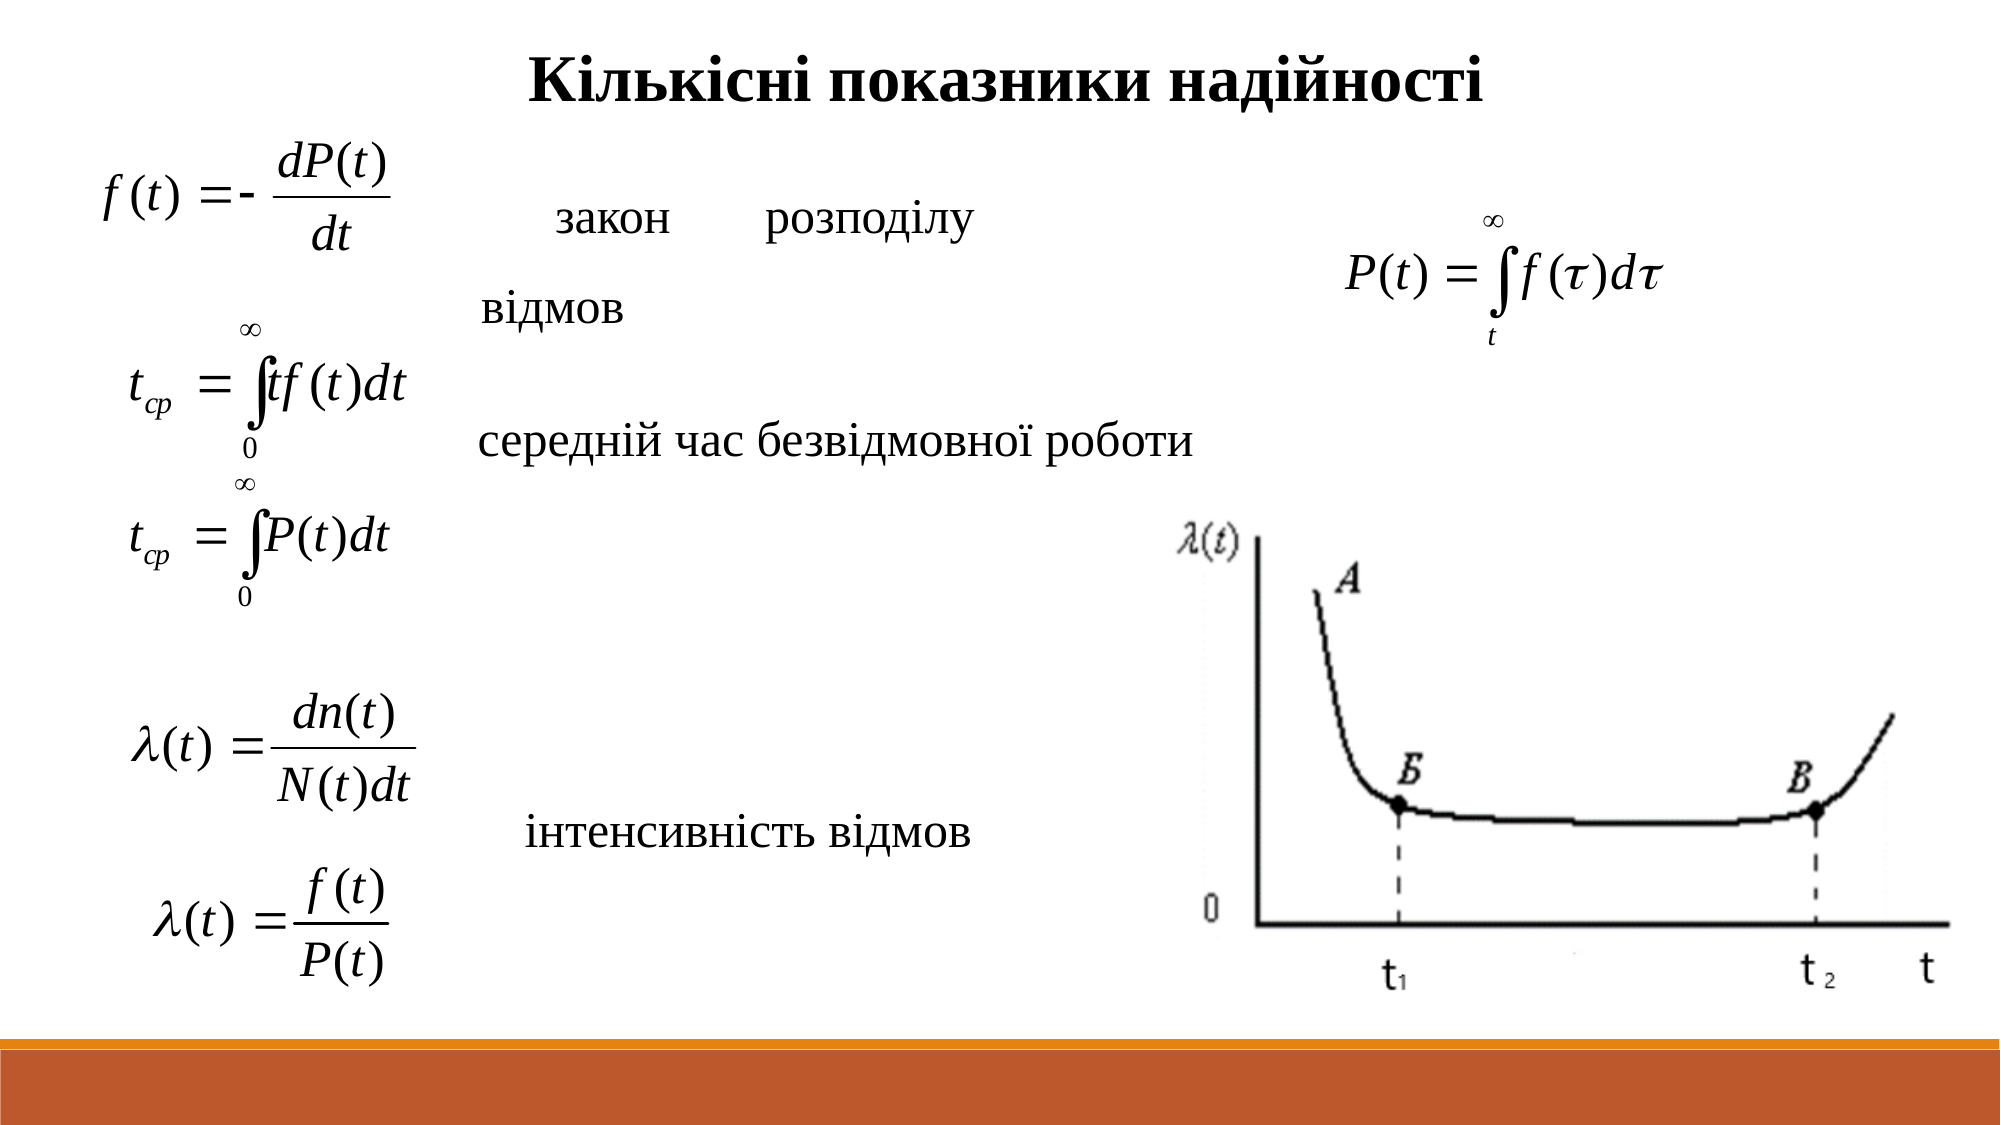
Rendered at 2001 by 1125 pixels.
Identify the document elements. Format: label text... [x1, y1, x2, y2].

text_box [143, 854, 399, 1001]
text_box Кількісні показники надійності [514, 27, 1501, 123]
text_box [84, 128, 399, 262]
picture [1162, 479, 1970, 1027]
text_box закон розподілу відмов [466, 145, 990, 251]
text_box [1335, 193, 1675, 359]
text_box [122, 457, 399, 620]
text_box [122, 680, 427, 825]
text_box середній час безвідмовної роботи [462, 398, 1222, 474]
text_box інтенсивність відмов [509, 790, 1000, 866]
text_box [122, 301, 420, 473]
